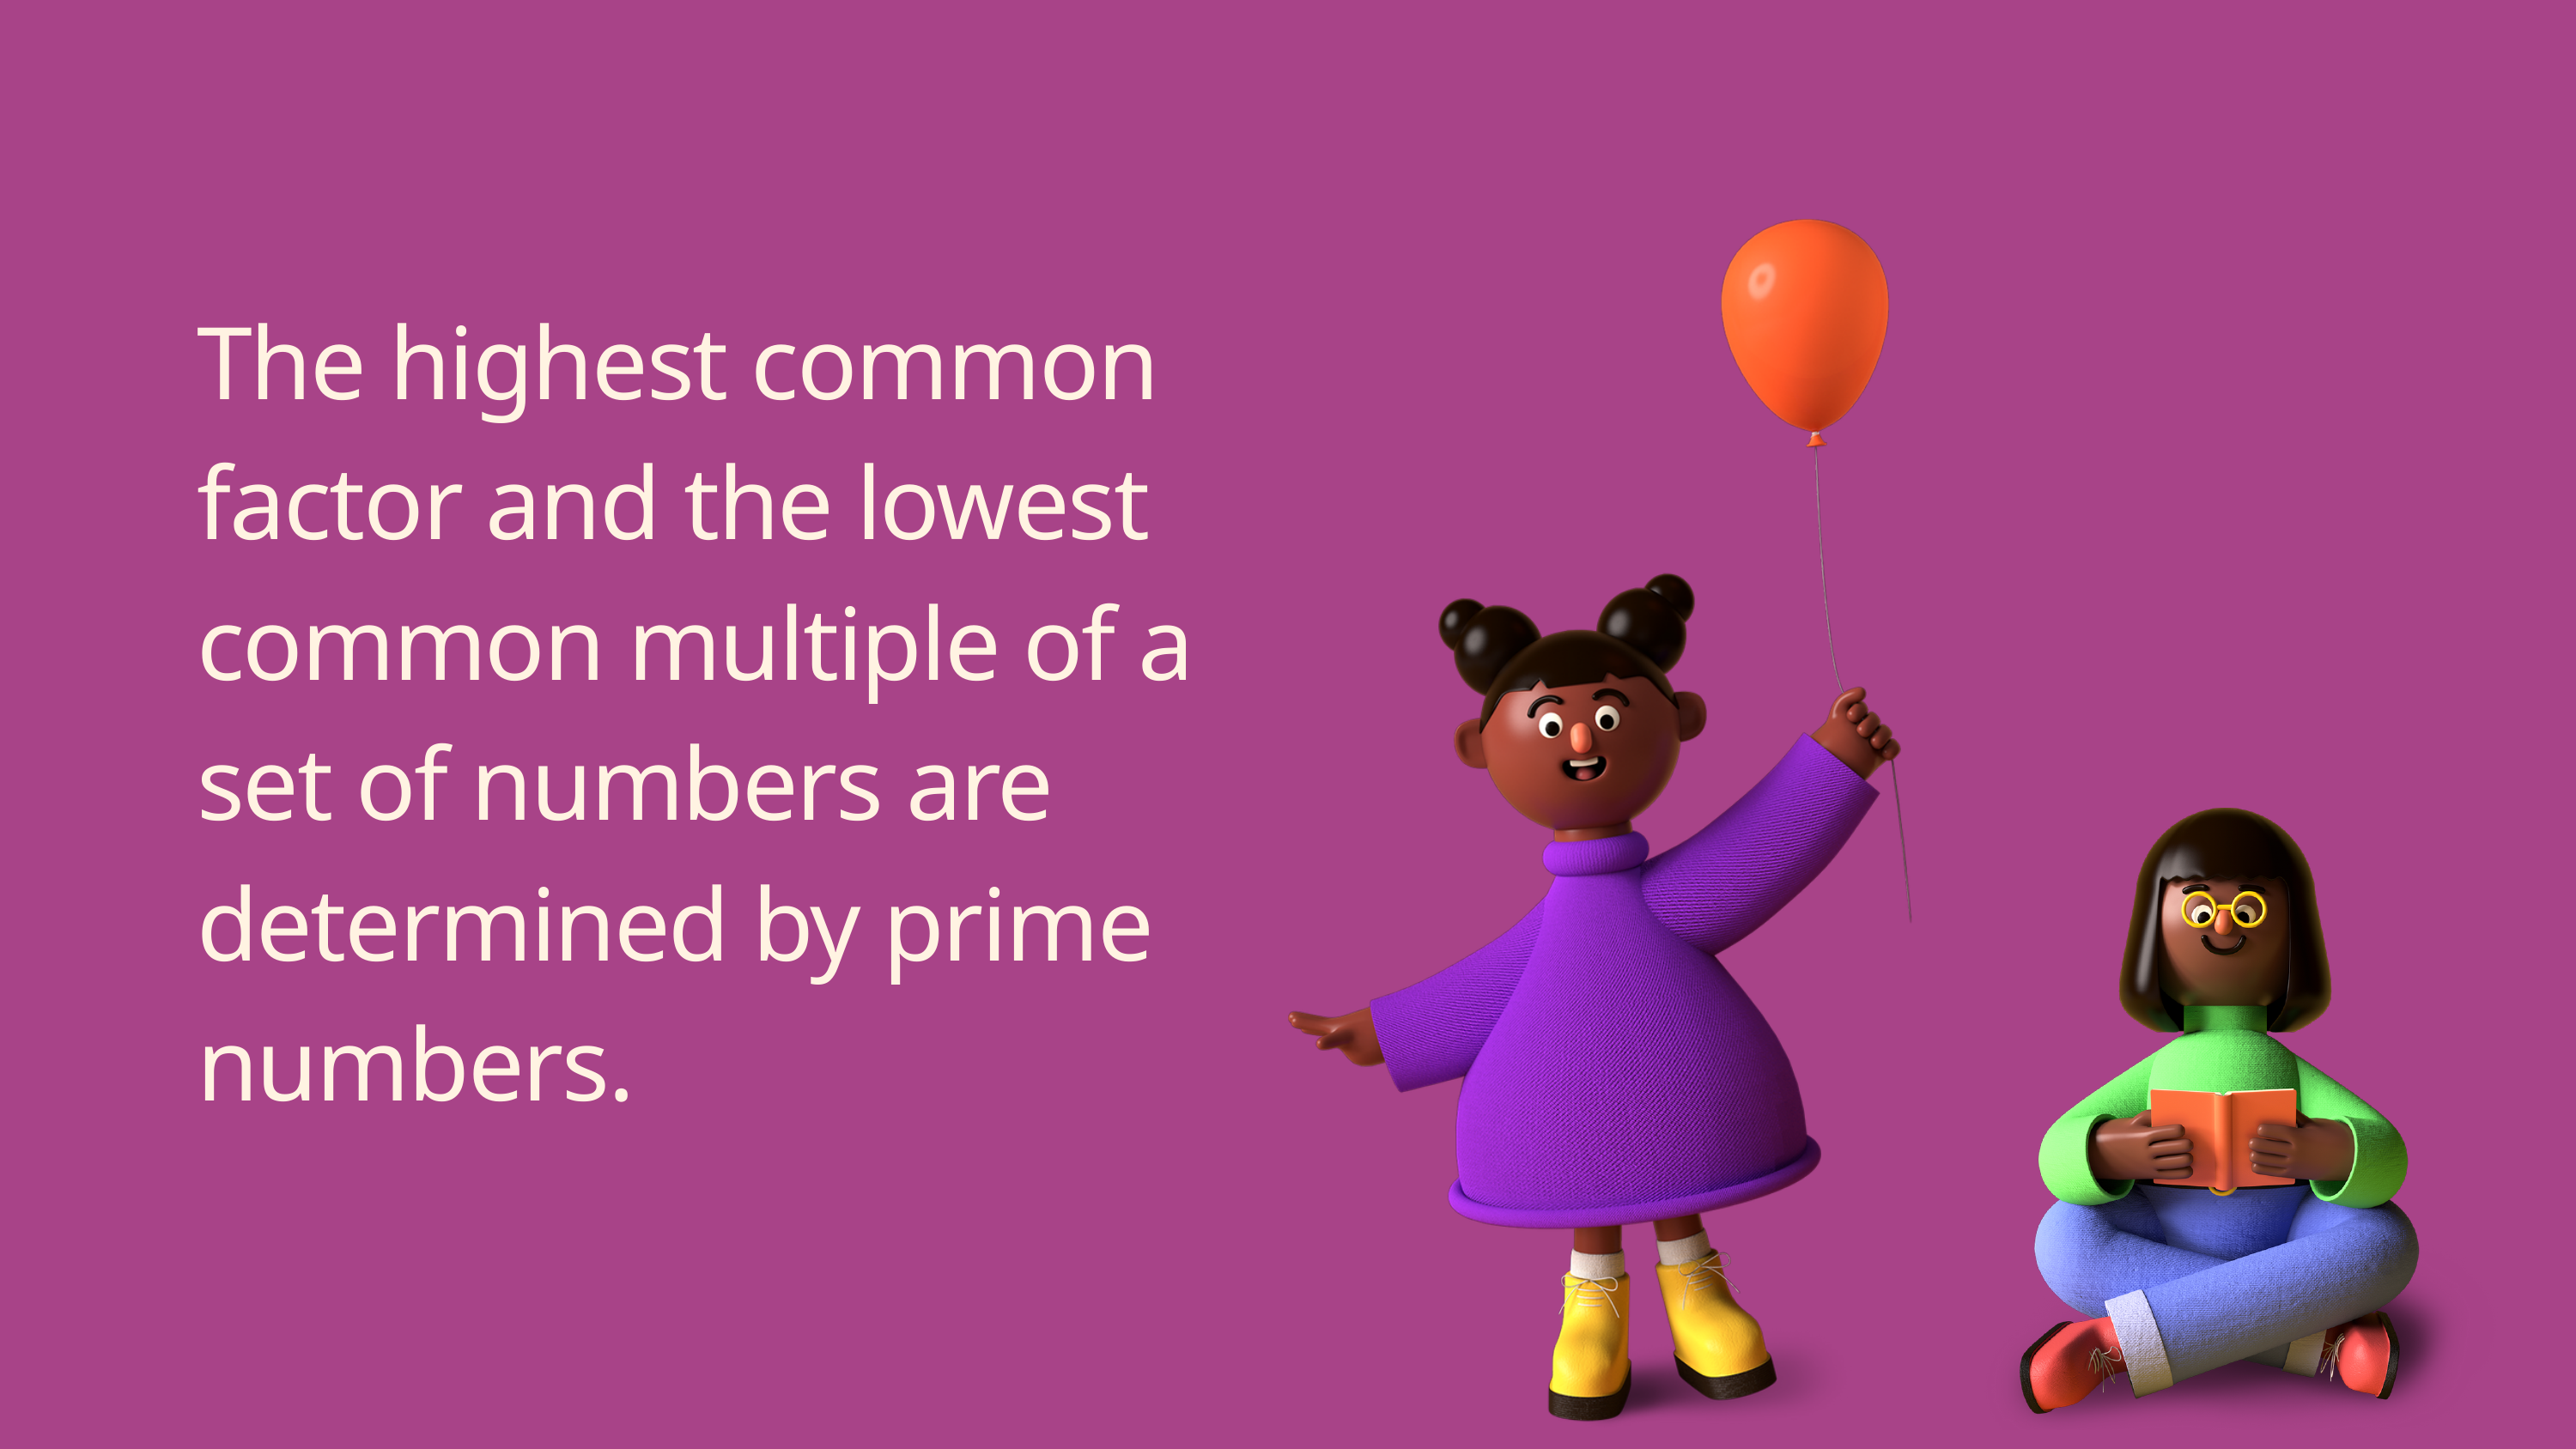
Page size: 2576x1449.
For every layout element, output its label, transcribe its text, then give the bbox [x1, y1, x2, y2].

text_box The highest common factor and the lowest common multiple of a set of numbers are determined by prime numbers. [197, 279, 1283, 1121]
picture [1287, 219, 1913, 1430]
picture [1978, 807, 2509, 1430]
